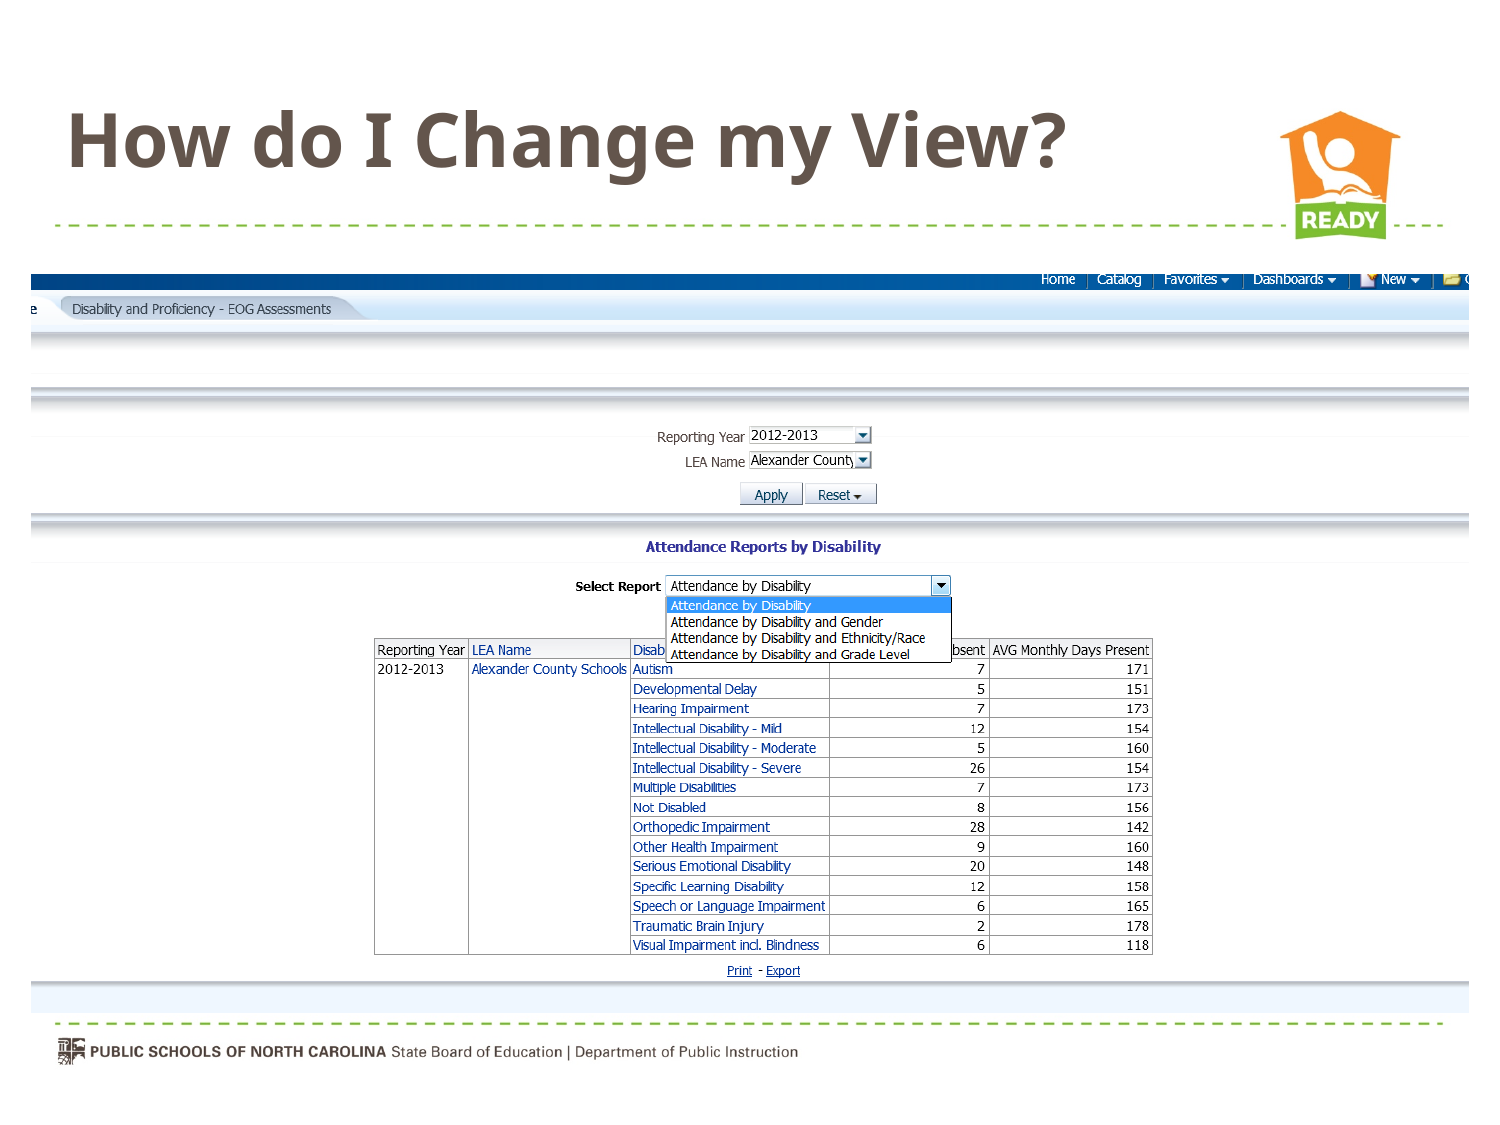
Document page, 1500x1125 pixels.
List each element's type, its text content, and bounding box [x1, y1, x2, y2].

picture [0, 0, 1500, 1125]
title How do I Change my View? [50, 50, 1450, 225]
